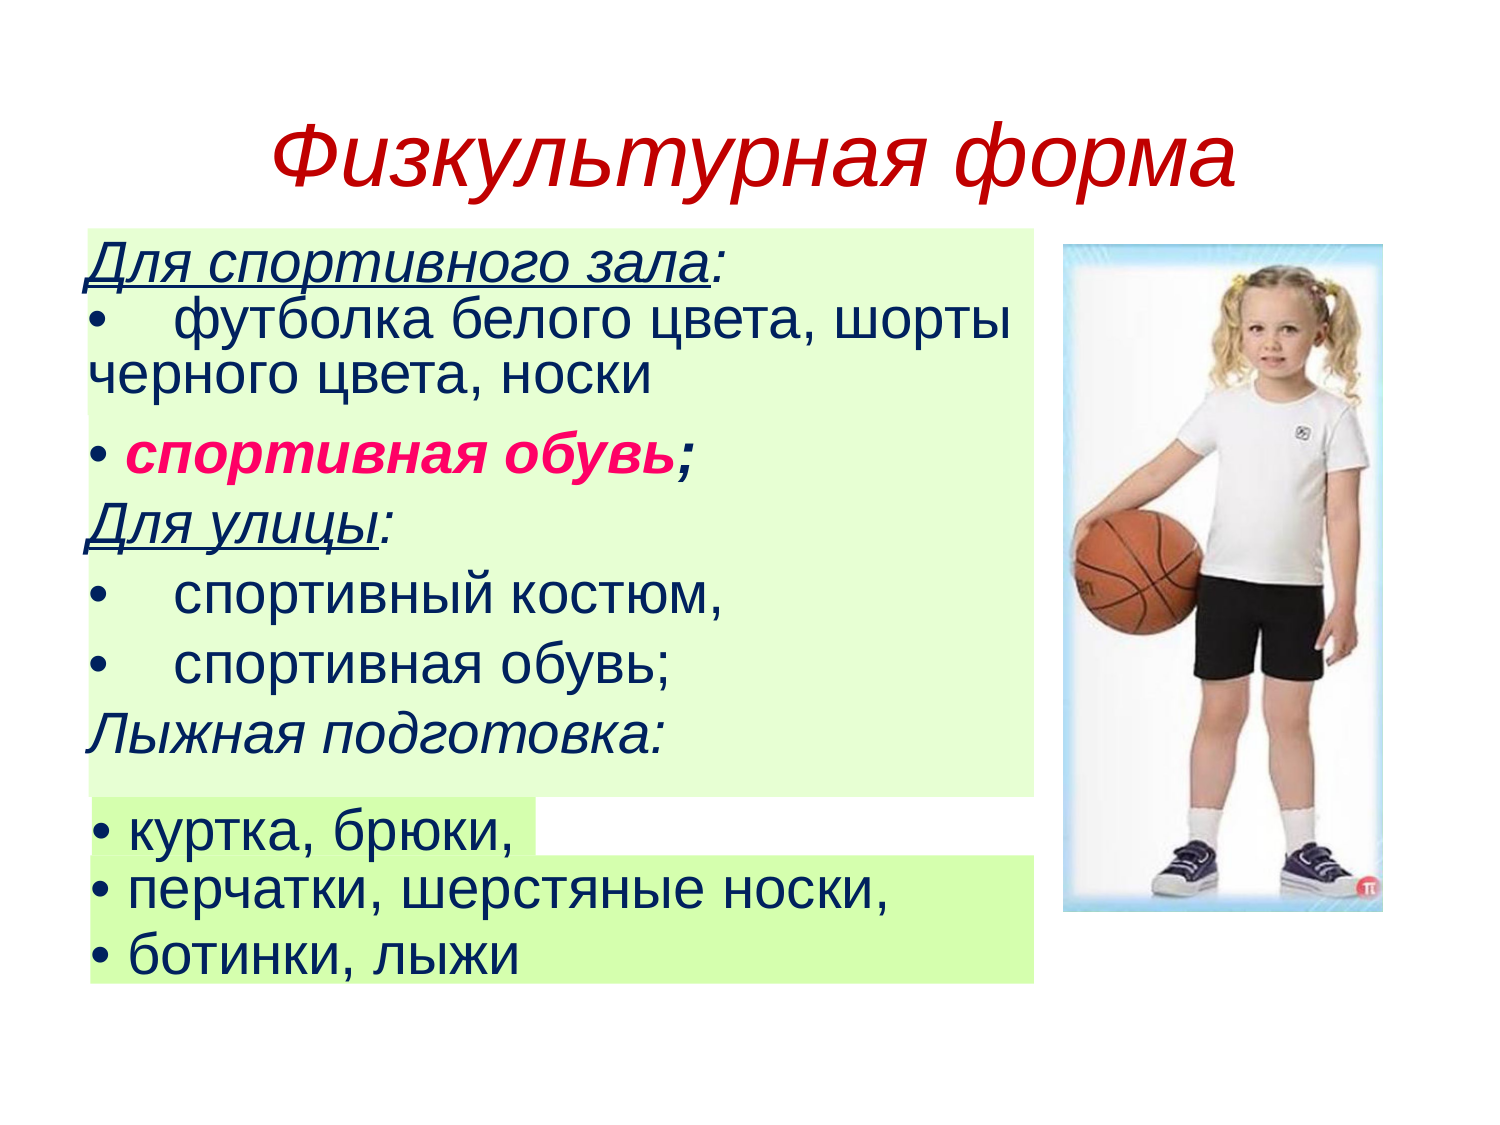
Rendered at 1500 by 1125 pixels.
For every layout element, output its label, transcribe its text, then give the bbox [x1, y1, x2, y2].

text_box • спортивная обувь; Для улицы: • спортивный костюм, • спортивная обувь; Лыжная подготовка: [88, 415, 1034, 797]
text_box Для спортивного зала: • футболка белого цвета, шорты черного цвета, носки [87, 228, 1034, 416]
text_box Физкультурная форма [255, 104, 1252, 199]
text_box • перчатки, шерстяные носки, • ботинки, лыжи [90, 855, 1034, 984]
text_box • куртка, брюки, [91, 797, 536, 856]
picture [1062, 244, 1383, 913]
